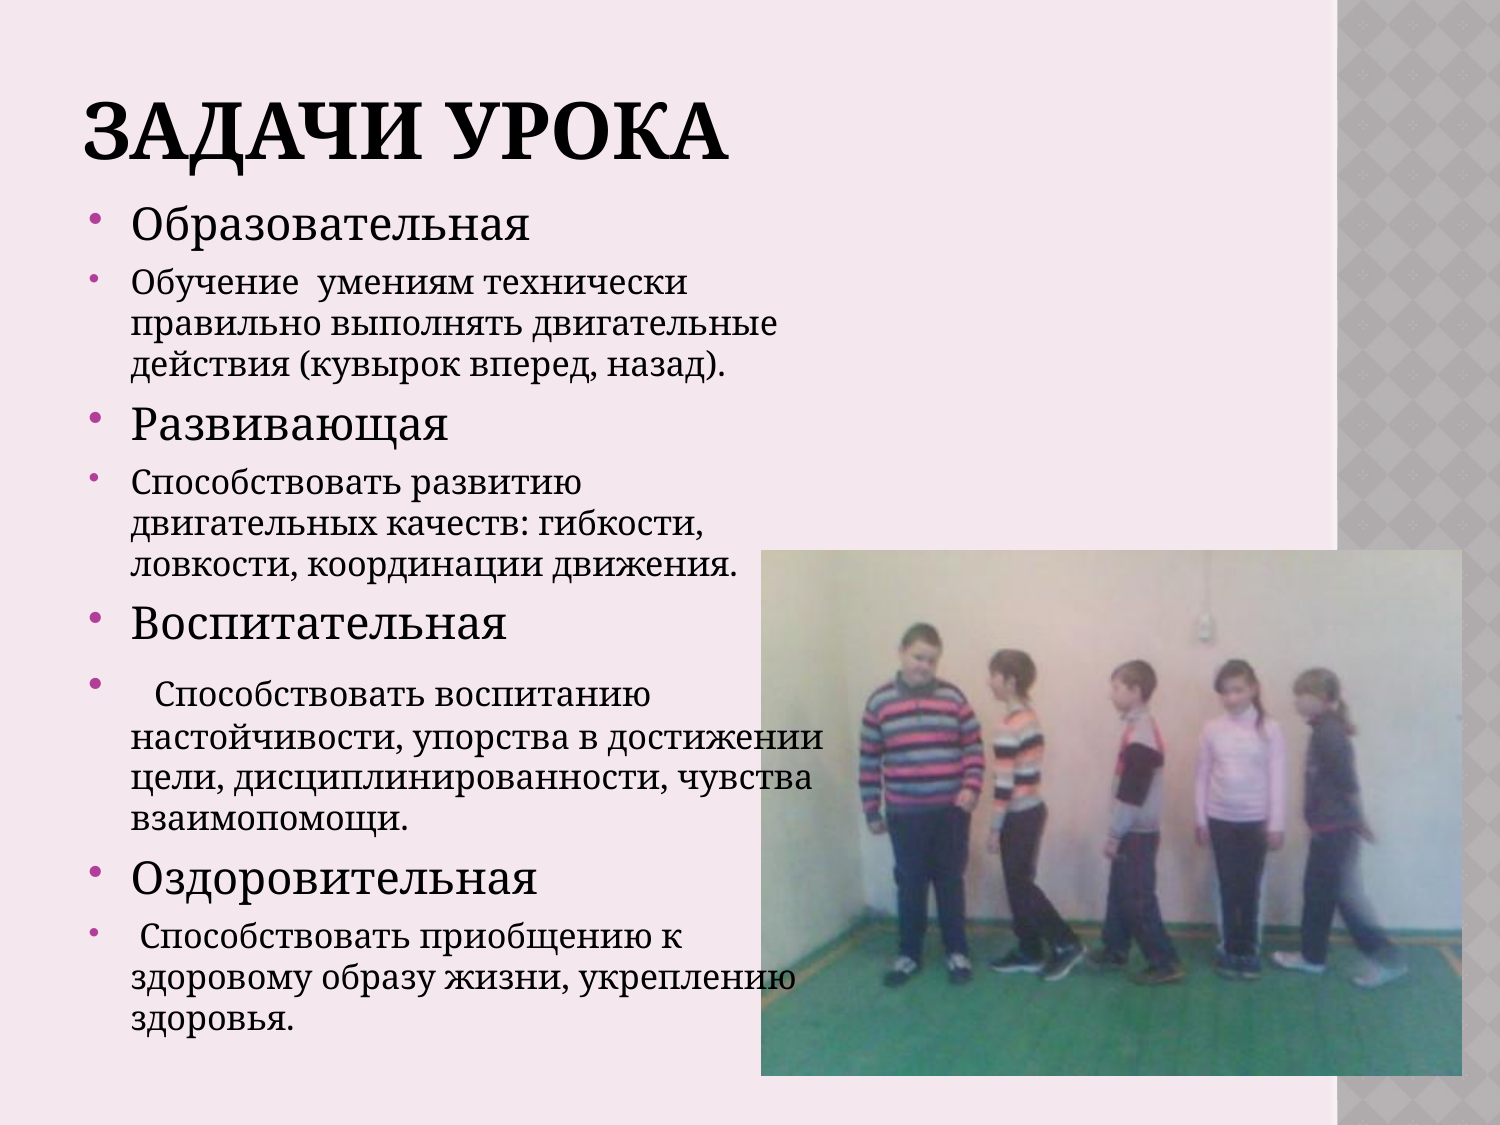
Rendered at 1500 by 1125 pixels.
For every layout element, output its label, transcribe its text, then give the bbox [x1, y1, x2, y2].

title Задачи урока [75, 52, 1263, 176]
list Образовательная Обучение умениям технически правильно выполнять двигательные действия (кувырок вперед, назад). Развивающая Способствовать развитию двигательных качеств: гибкости, ловкости, координации движения. Воспитательная Способствовать воспитанию настойчивости, упорства в достижении цели, дисциплинированности, чувства взаимопомощи. Оздоровительная Способствовать приобщению к здоровому образу жизни, укреплению здоровья. [75, 187, 856, 1059]
picture [761, 550, 1463, 1077]
